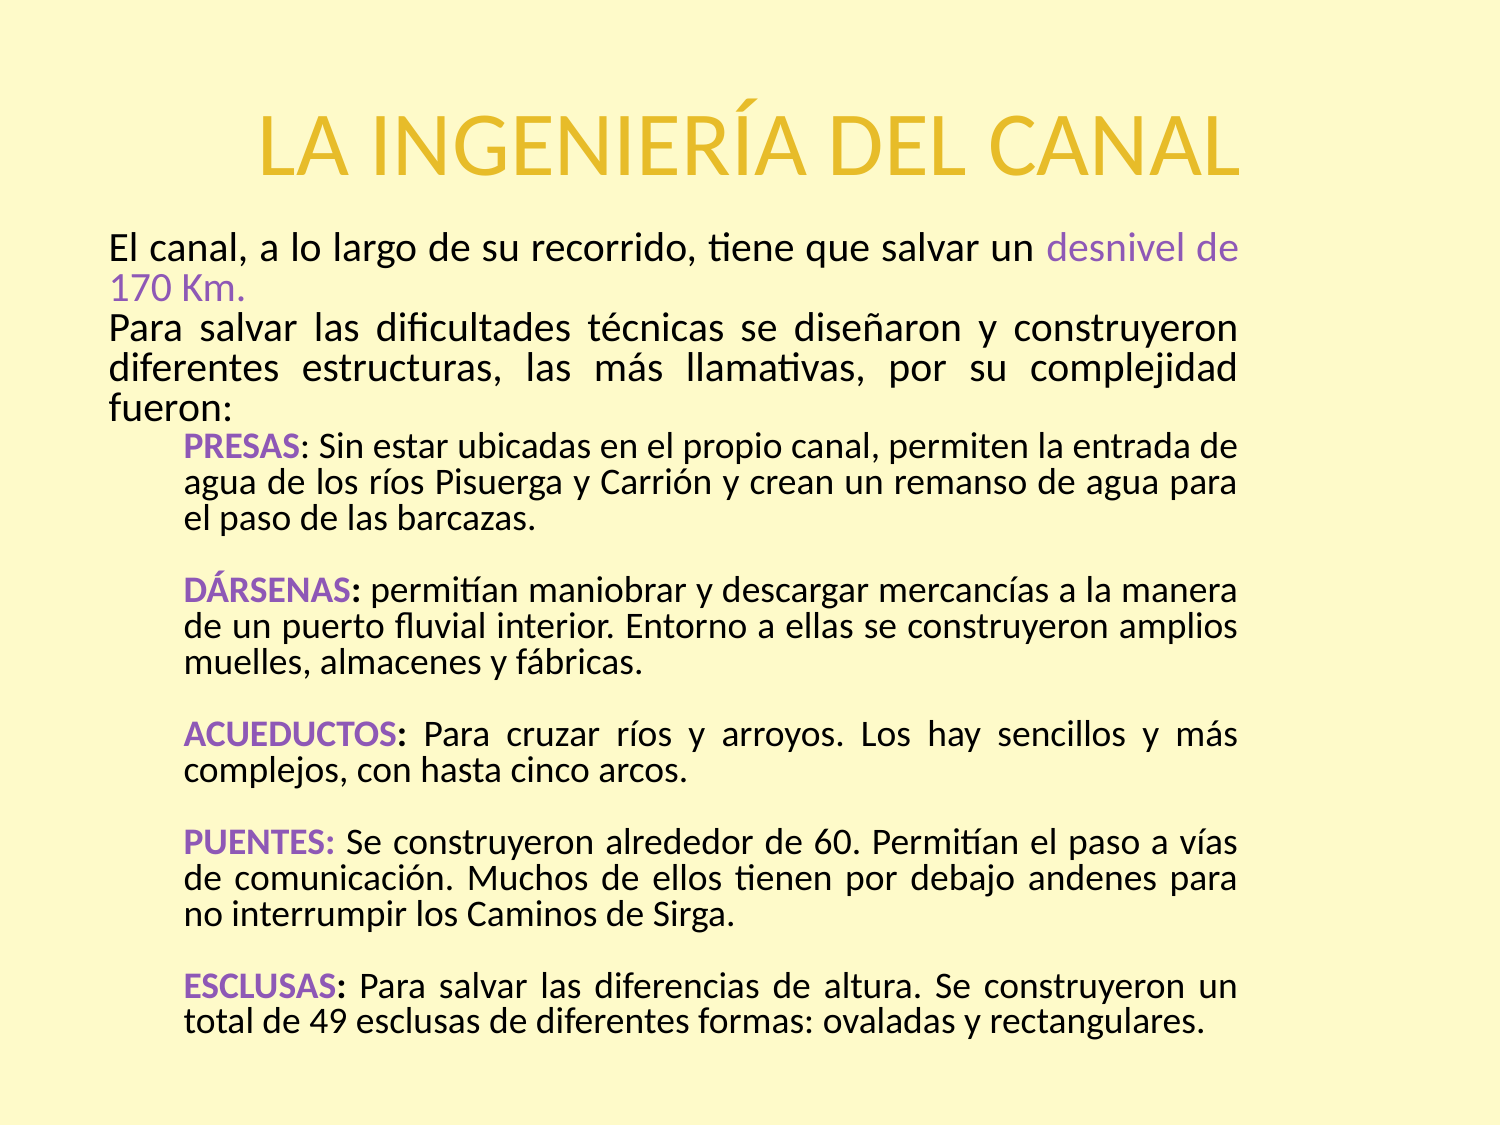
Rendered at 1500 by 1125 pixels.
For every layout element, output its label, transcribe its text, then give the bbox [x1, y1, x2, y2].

title LA INGENIERÍA DEL CANAL [75, 45, 1425, 233]
text_box El canal, a lo largo de su recorrido, tiene que salvar un desnivel de 170 Km. Para salvar las dificultades técnicas se diseñaron y construyeron diferentes estructuras, las más llamativas, por su complejidad fueron: PRESAS: Sin estar ubicadas en el propio canal, permiten la entrada de agua de los ríos Pisuerga y Carrión y crean un remanso de agua para el paso de las barcazas. DÁRSENAS: permitían maniobrar y descargar mercancías a la manera de un puerto fluvial interior. Entorno a ellas se construyeron amplios muelles, almacenes y fábricas. ACUEDUCTOS: Para cruzar ríos y arroyos. Los hay sencillos y más complejos, con hasta cinco arcos. PUENTES: Se construyeron alrededor de 60. Permitían el paso a vías de comunicación. Muchos de ellos tienen por debajo andenes para no interrumpir los Caminos de Sirga. ESCLUSAS: Para salvar las diferencias de altura. Se construyeron un total de 49 esclusas de diferentes formas: ovaladas y rectangulares. [93, 222, 1254, 1049]
